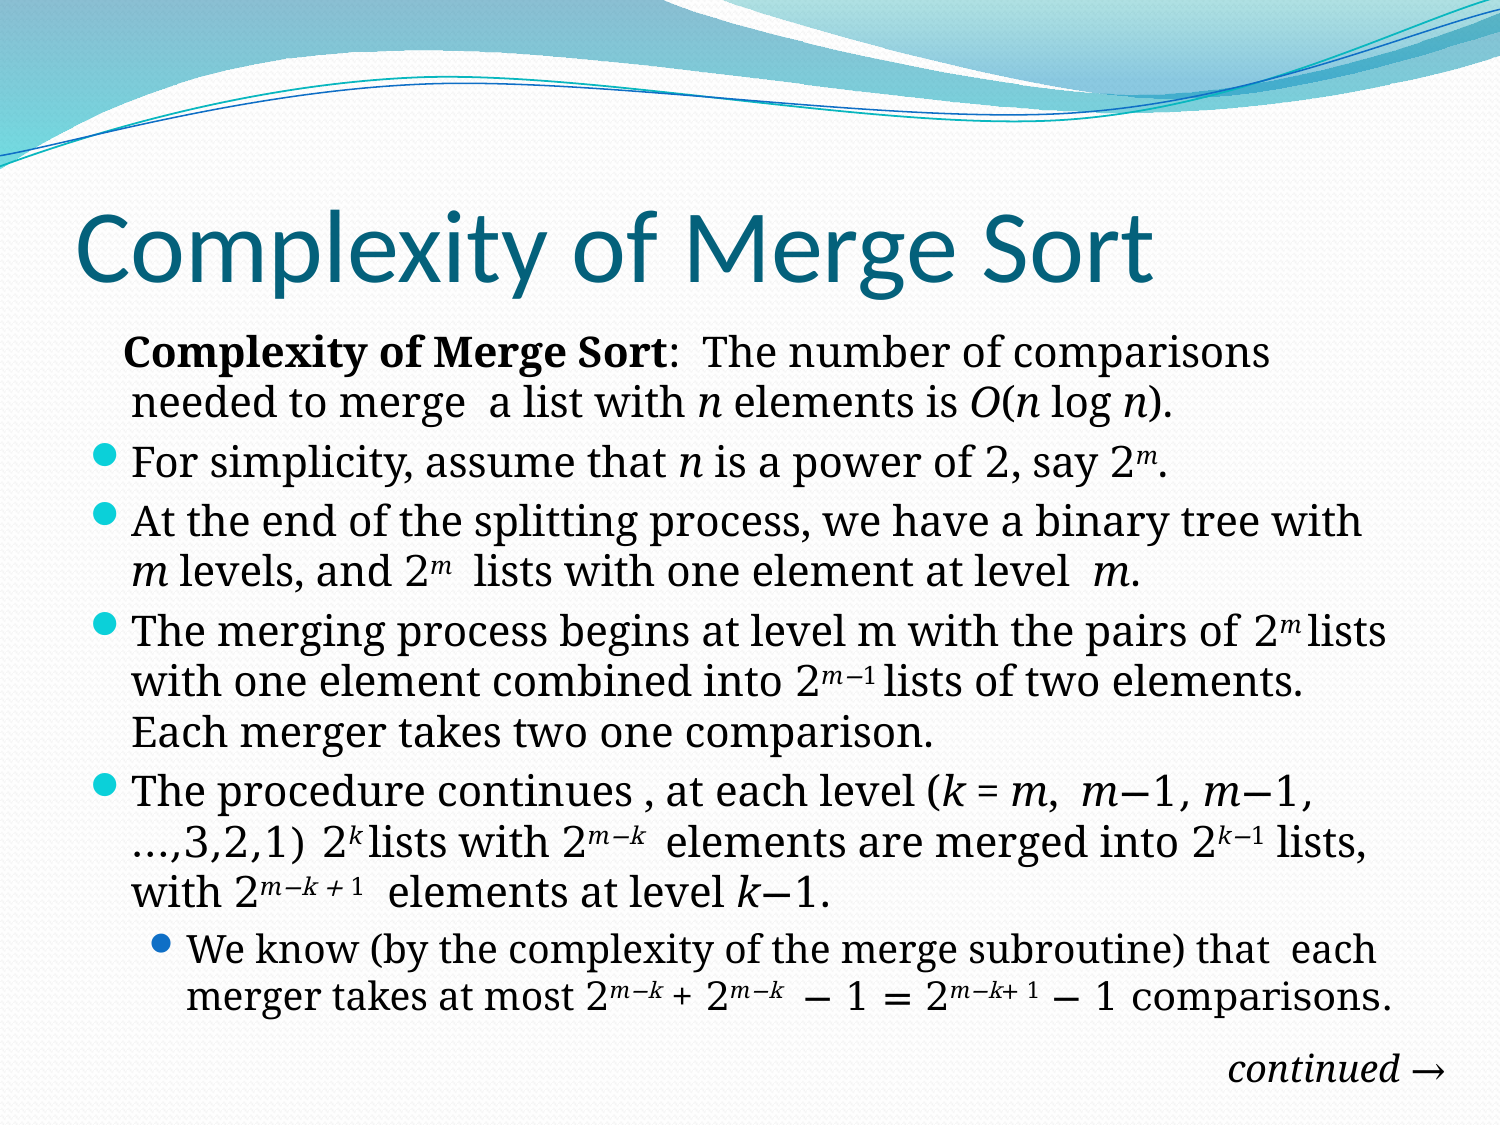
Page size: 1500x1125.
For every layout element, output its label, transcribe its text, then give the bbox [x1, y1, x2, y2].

title Complexity of Merge Sort [75, 115, 1425, 303]
text_box continued → [1212, 1037, 1463, 1098]
list Complexity of Merge Sort: The number of comparisons needed to merge a list with n elements is O(n log n). For simplicity, assume that n is a power of 2, say 2m. At the end of the splitting process, we have a binary tree with m levels, and 2m lists with one element at level m. The merging process begins at level m with the pairs of 2m lists with one element combined into 2m−1 lists of two elements. Each merger takes two one comparison. The procedure continues , at each level (k = m, m−1, m−1,…,3,2,1) 2k lists with 2m−k elements are merged into 2k−1 lists, with 2m−k + 1 elements at level k−1. We know (by the complexity of the merge subroutine) that each merger takes at most 2m−k + 2m−k − 1 = 2m−k+ 1 − 1 comparisons. [75, 317, 1425, 1038]
